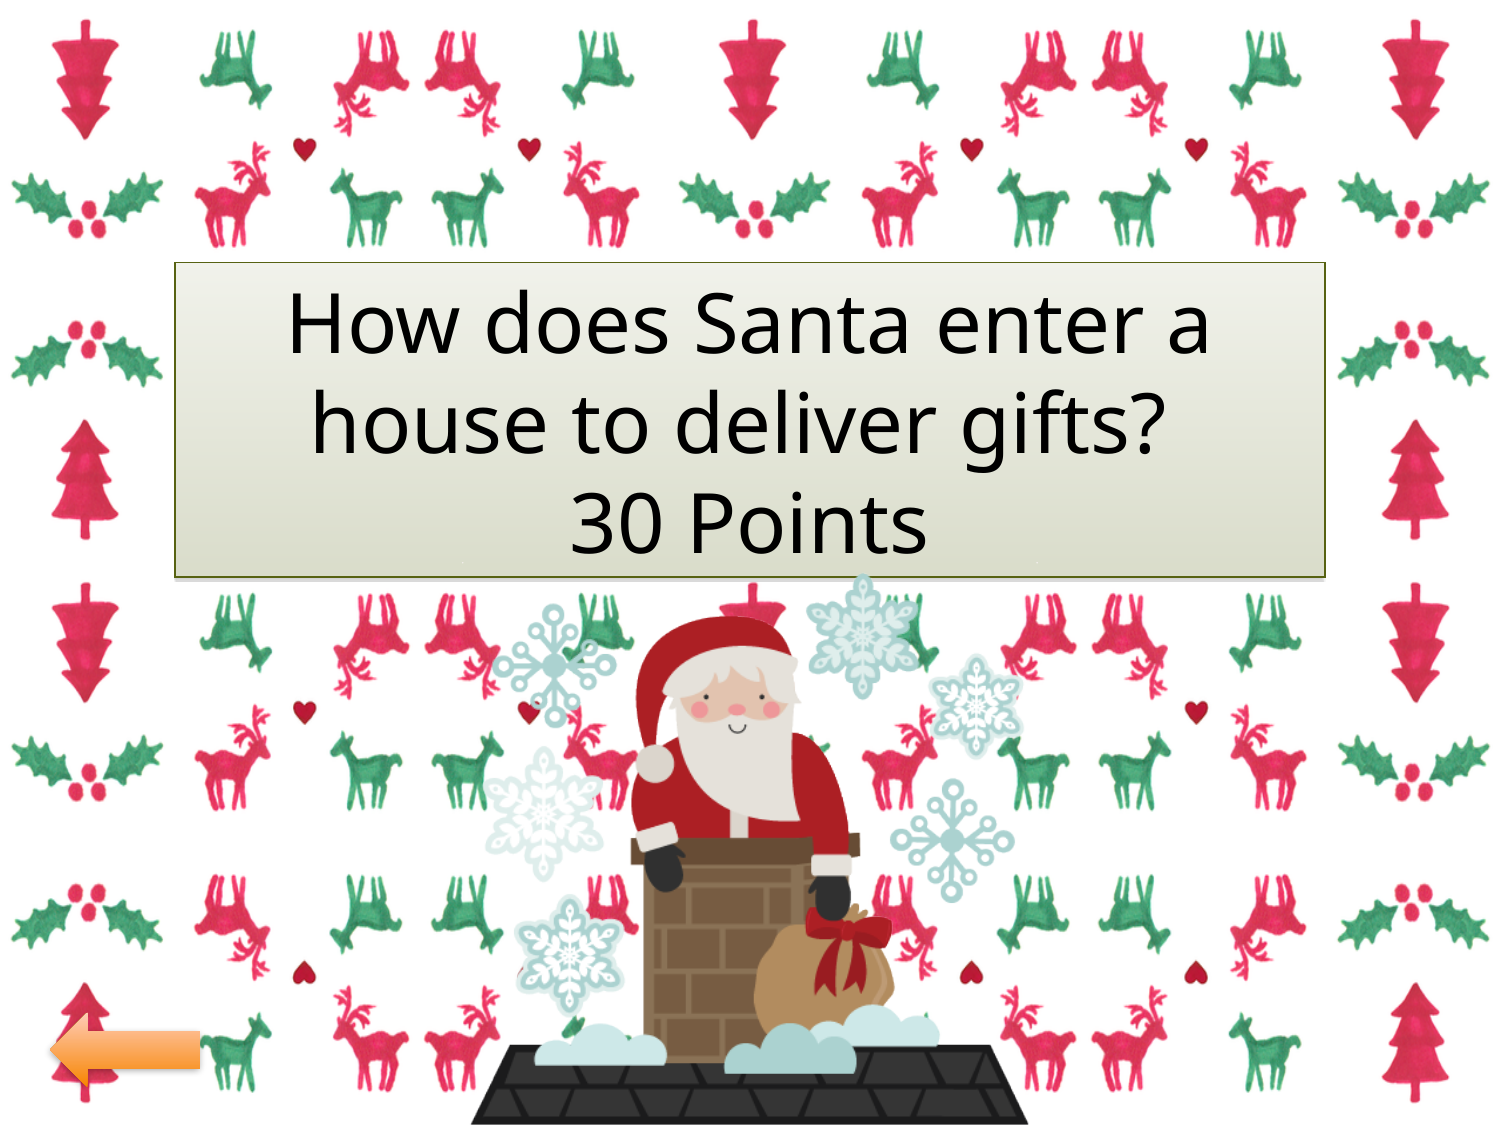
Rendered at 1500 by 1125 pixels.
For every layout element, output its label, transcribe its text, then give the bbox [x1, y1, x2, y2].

text_box [49, 1012, 200, 1088]
text_box How does Santa enter a house to deliver gifts? 30 Points [174, 262, 1325, 578]
picture [0, 0, 1500, 1125]
